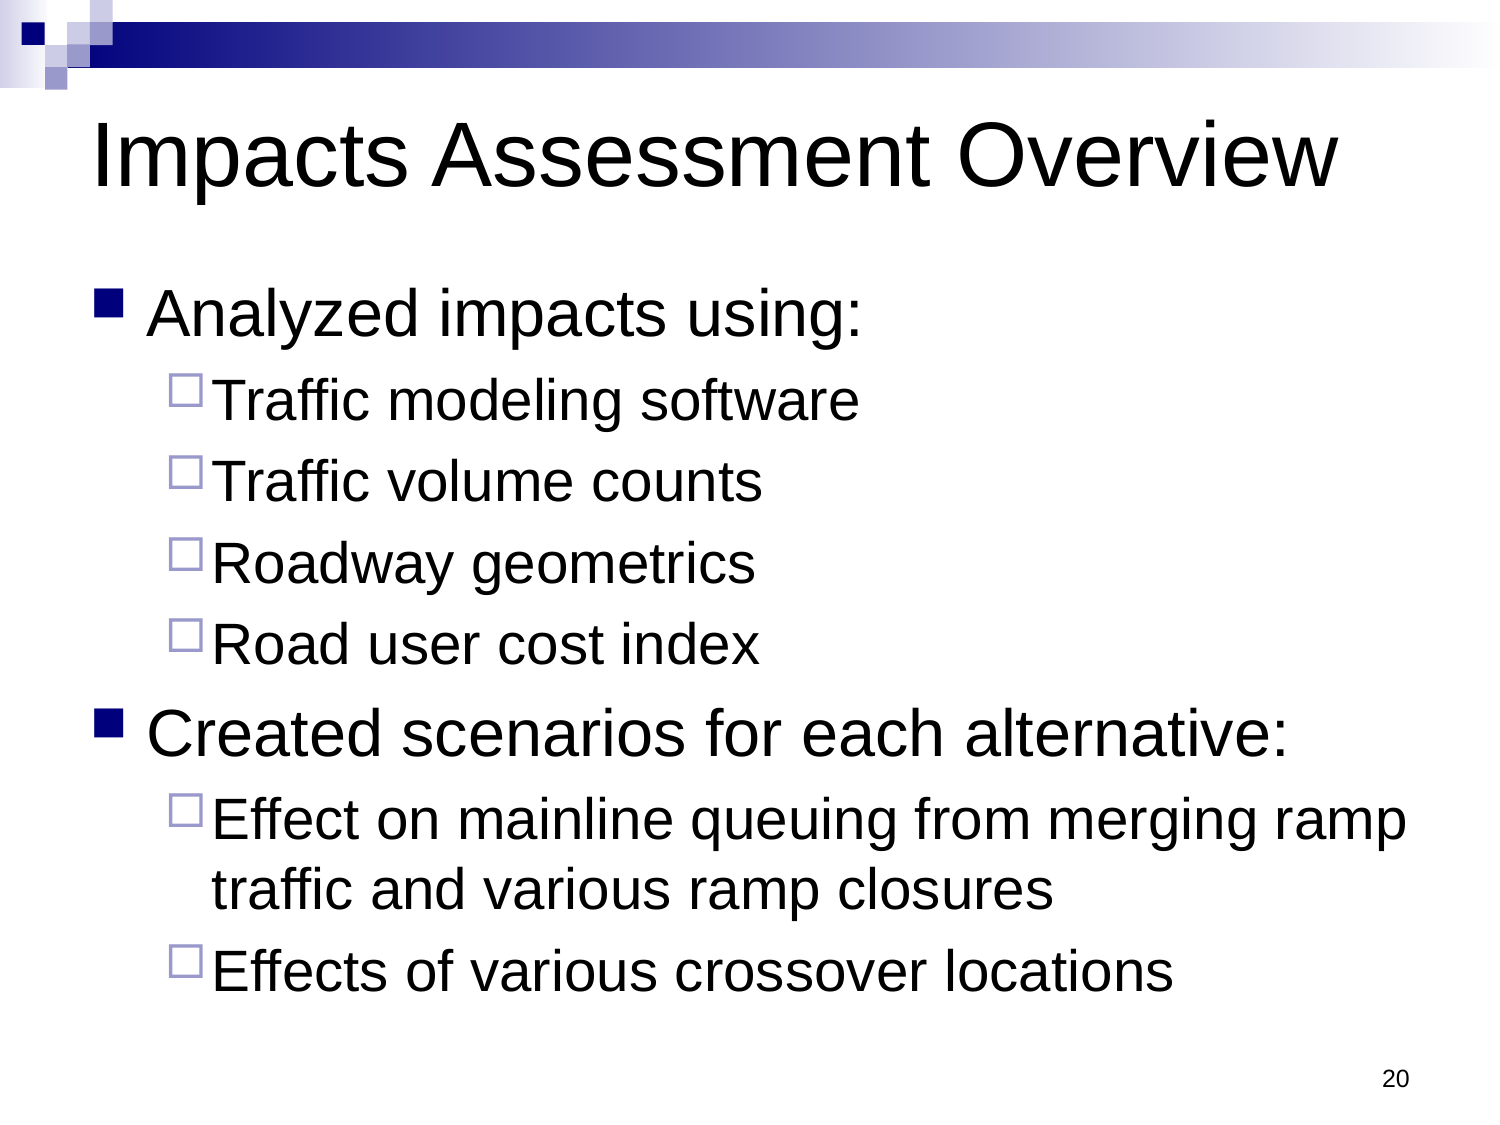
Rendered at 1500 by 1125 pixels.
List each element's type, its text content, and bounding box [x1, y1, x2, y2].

slide_number 20 [1074, 1024, 1426, 1101]
title Impacts Assessment Overview [74, 87, 1426, 213]
list Analyzed impacts using: Traffic modeling software Traffic volume counts Roadway geometrics Road user cost index Created scenarios for each alternative: Effect on mainline queuing from merging ramp traffic and various ramp closures Effects of various crossover locations [74, 262, 1426, 1042]
